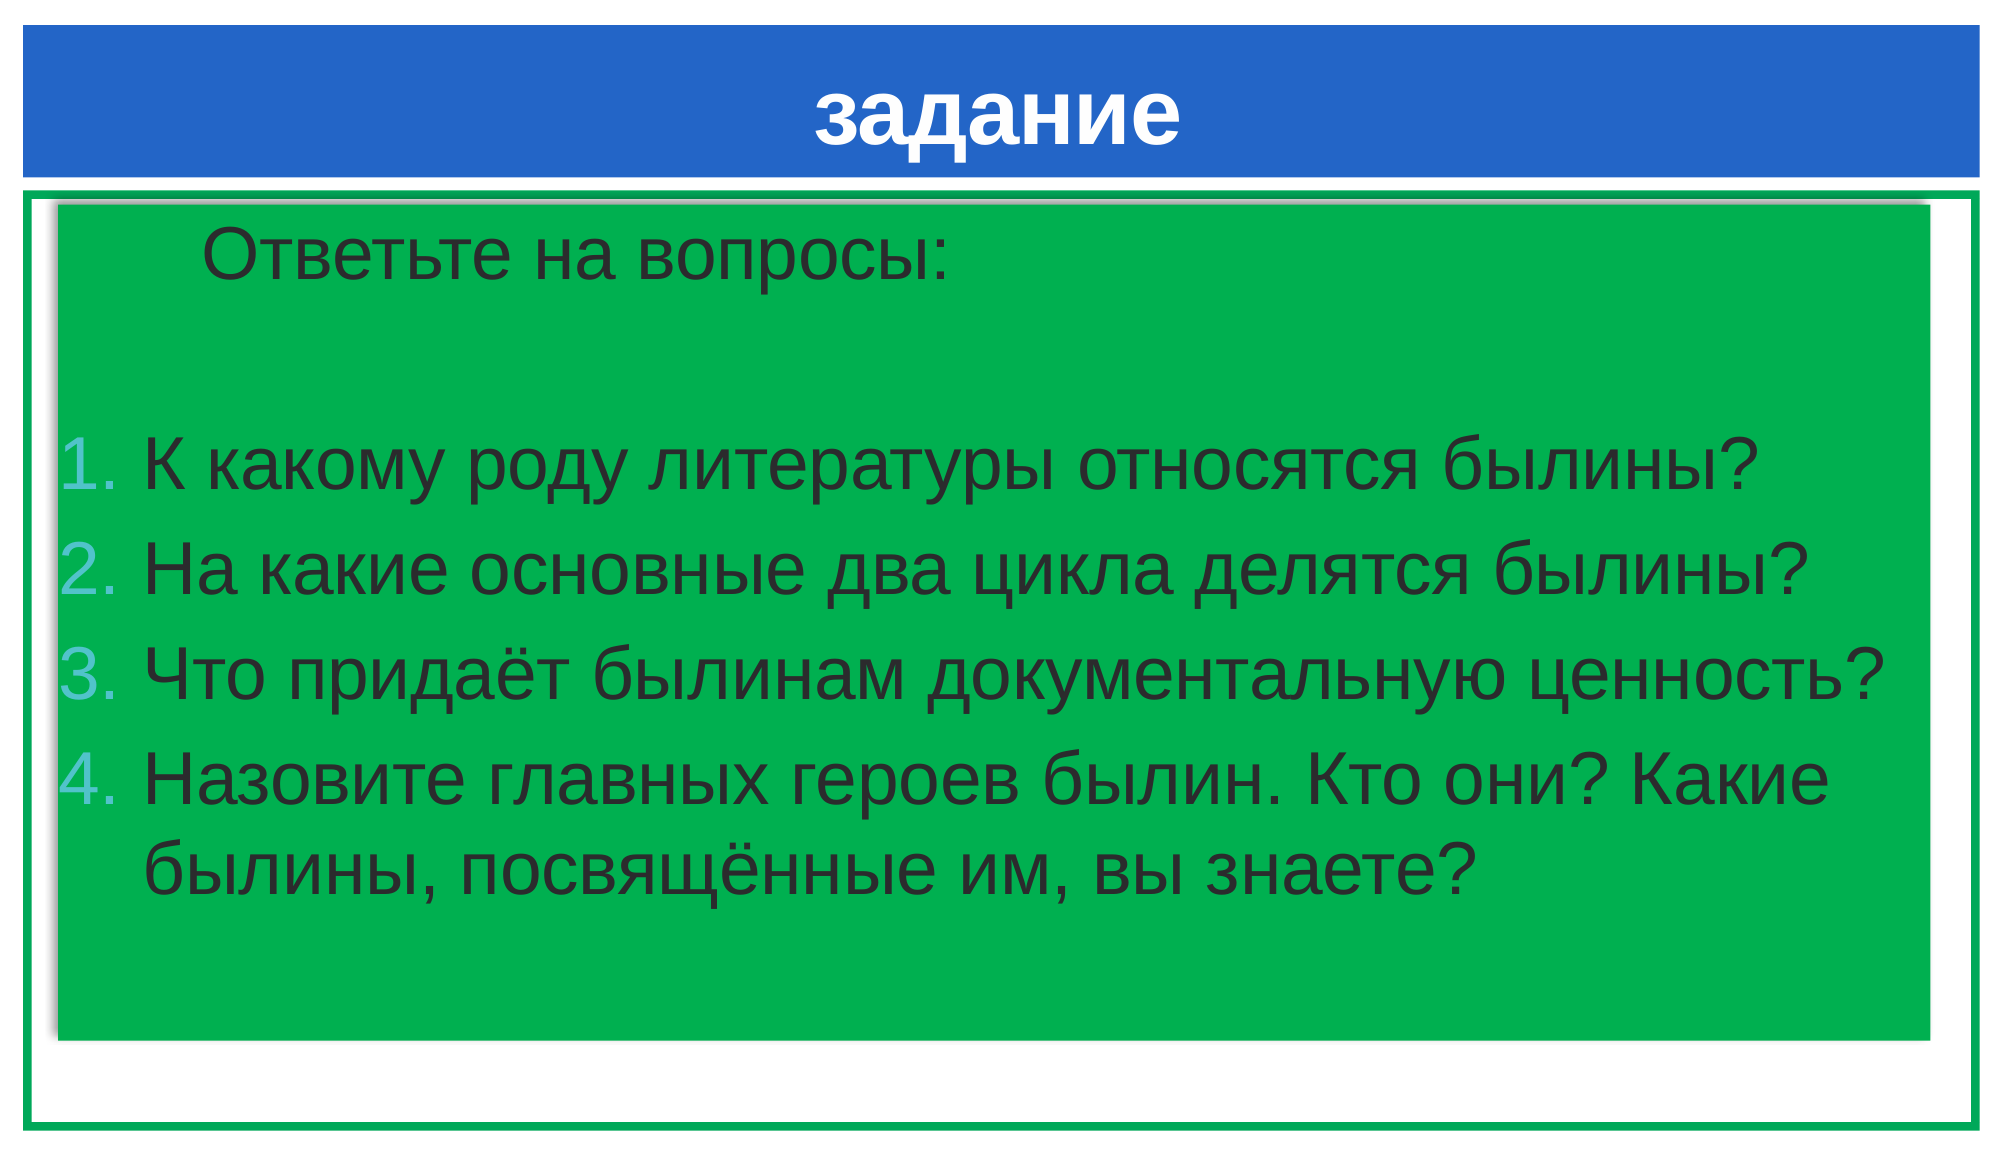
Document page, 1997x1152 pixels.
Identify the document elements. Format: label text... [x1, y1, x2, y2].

title задание [149, 47, 1847, 185]
list Ответьте на вопросы: К какому роду литературы относятся былины? На какие основные два цикла делятся былины? Что придаёт былинам документальную ценность? Назовите главных героев былин. Кто они? Какие былины, посвящённые им, вы знаете? [58, 204, 1931, 1041]
